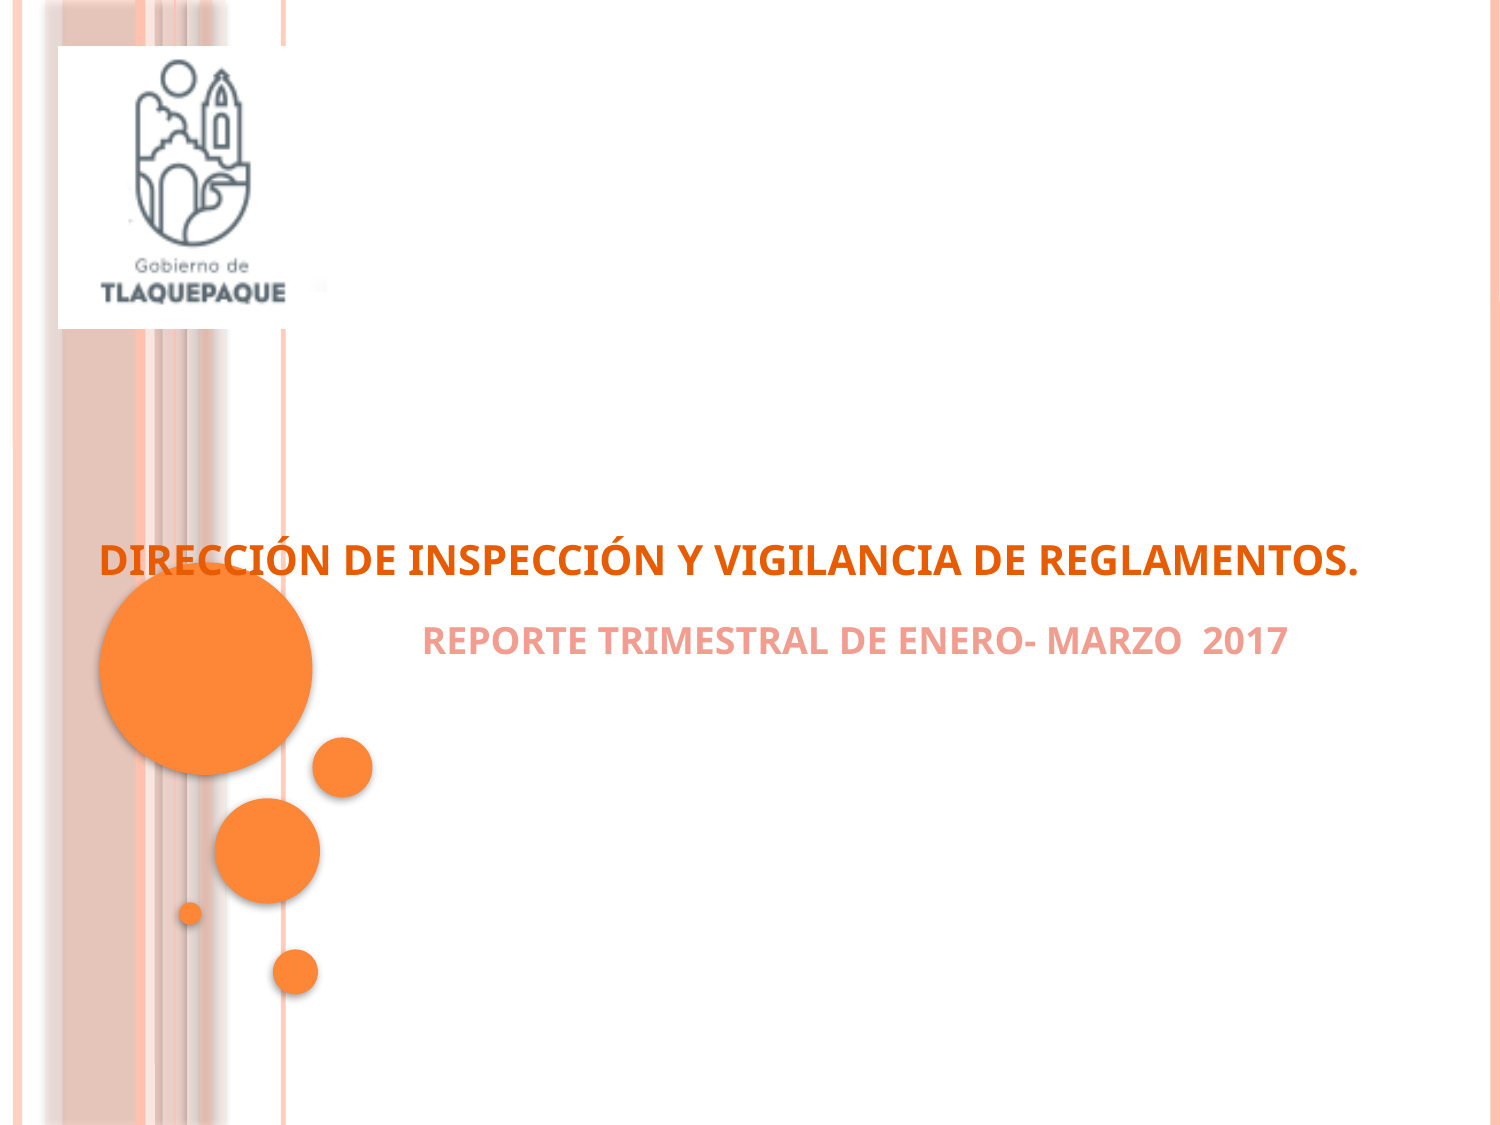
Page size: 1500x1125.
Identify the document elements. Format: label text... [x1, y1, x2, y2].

title DIRECCIÓN DE INSPECCIÓN Y VIGILANCIA DE REGLAMENTOS. [70, 152, 1388, 591]
subtitle REPORTE TRIMESTRAL DE ENERO- MARZO 2017 [292, 609, 1418, 1067]
picture [57, 46, 328, 329]
